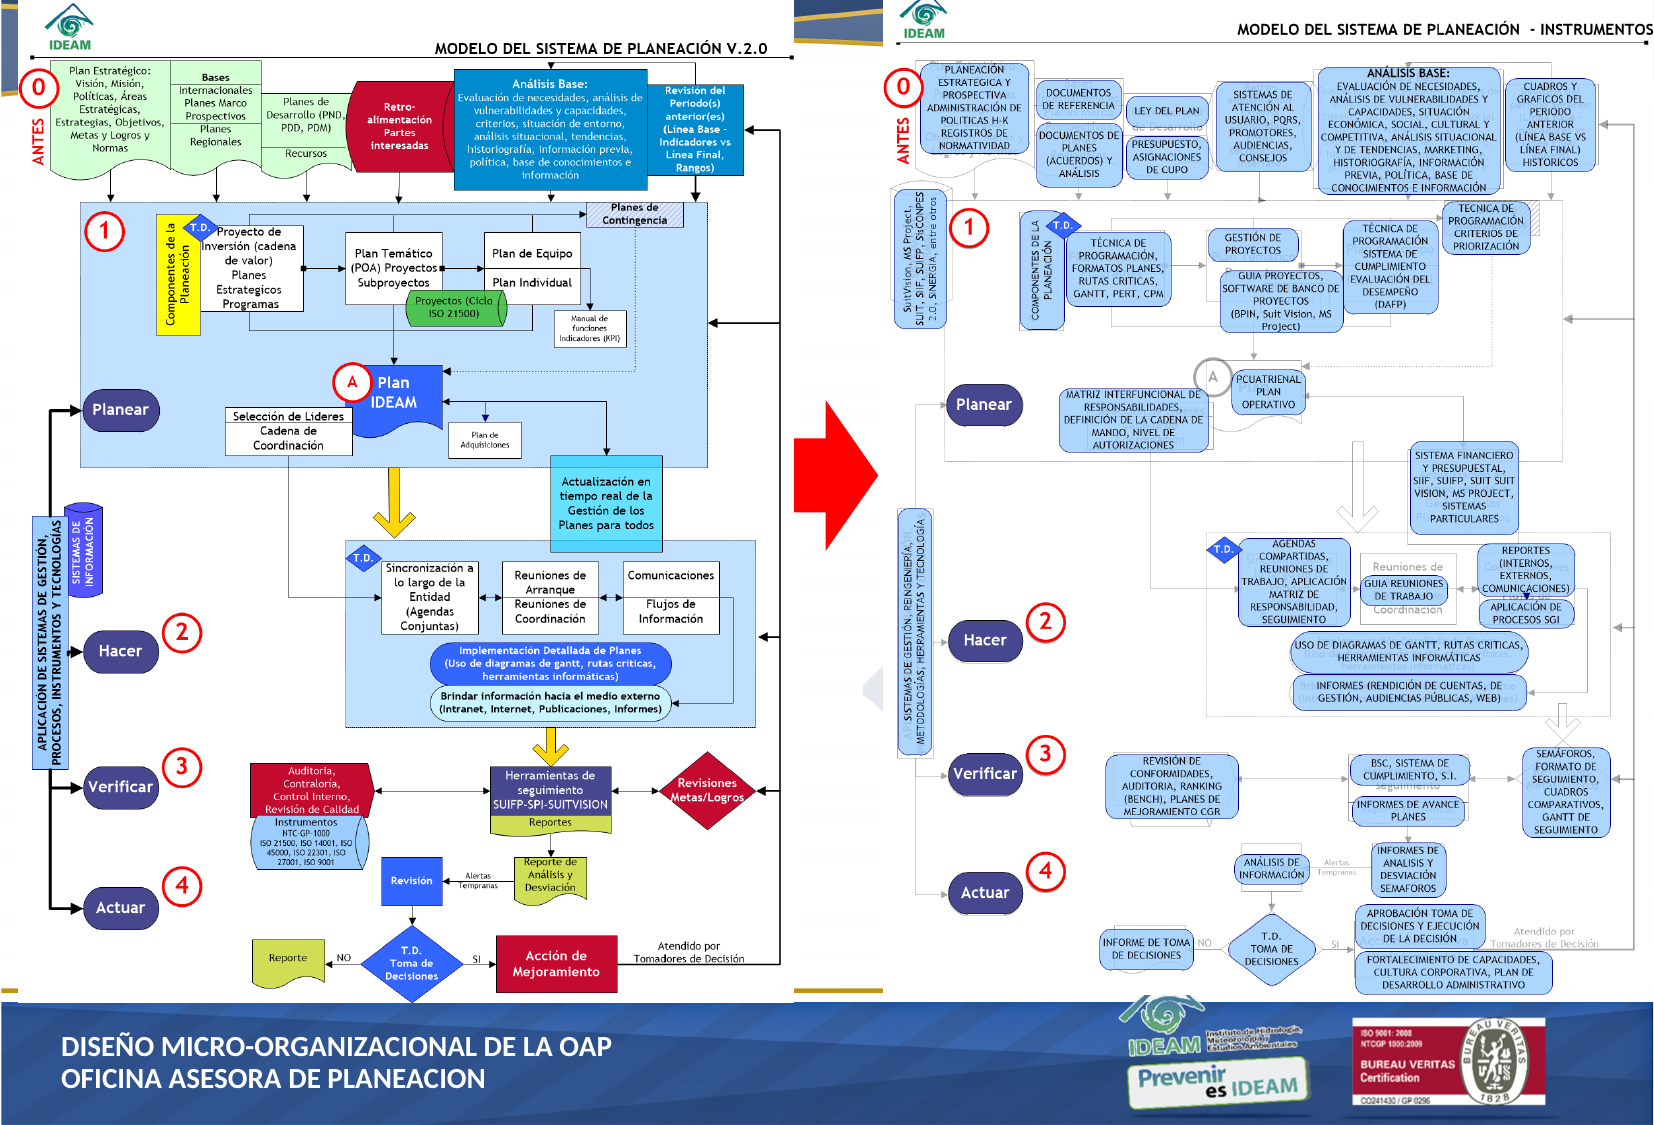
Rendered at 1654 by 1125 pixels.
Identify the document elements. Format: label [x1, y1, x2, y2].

text_box [794, 400, 879, 551]
list [18, 0, 794, 1003]
picture [0, 0, 1654, 1125]
